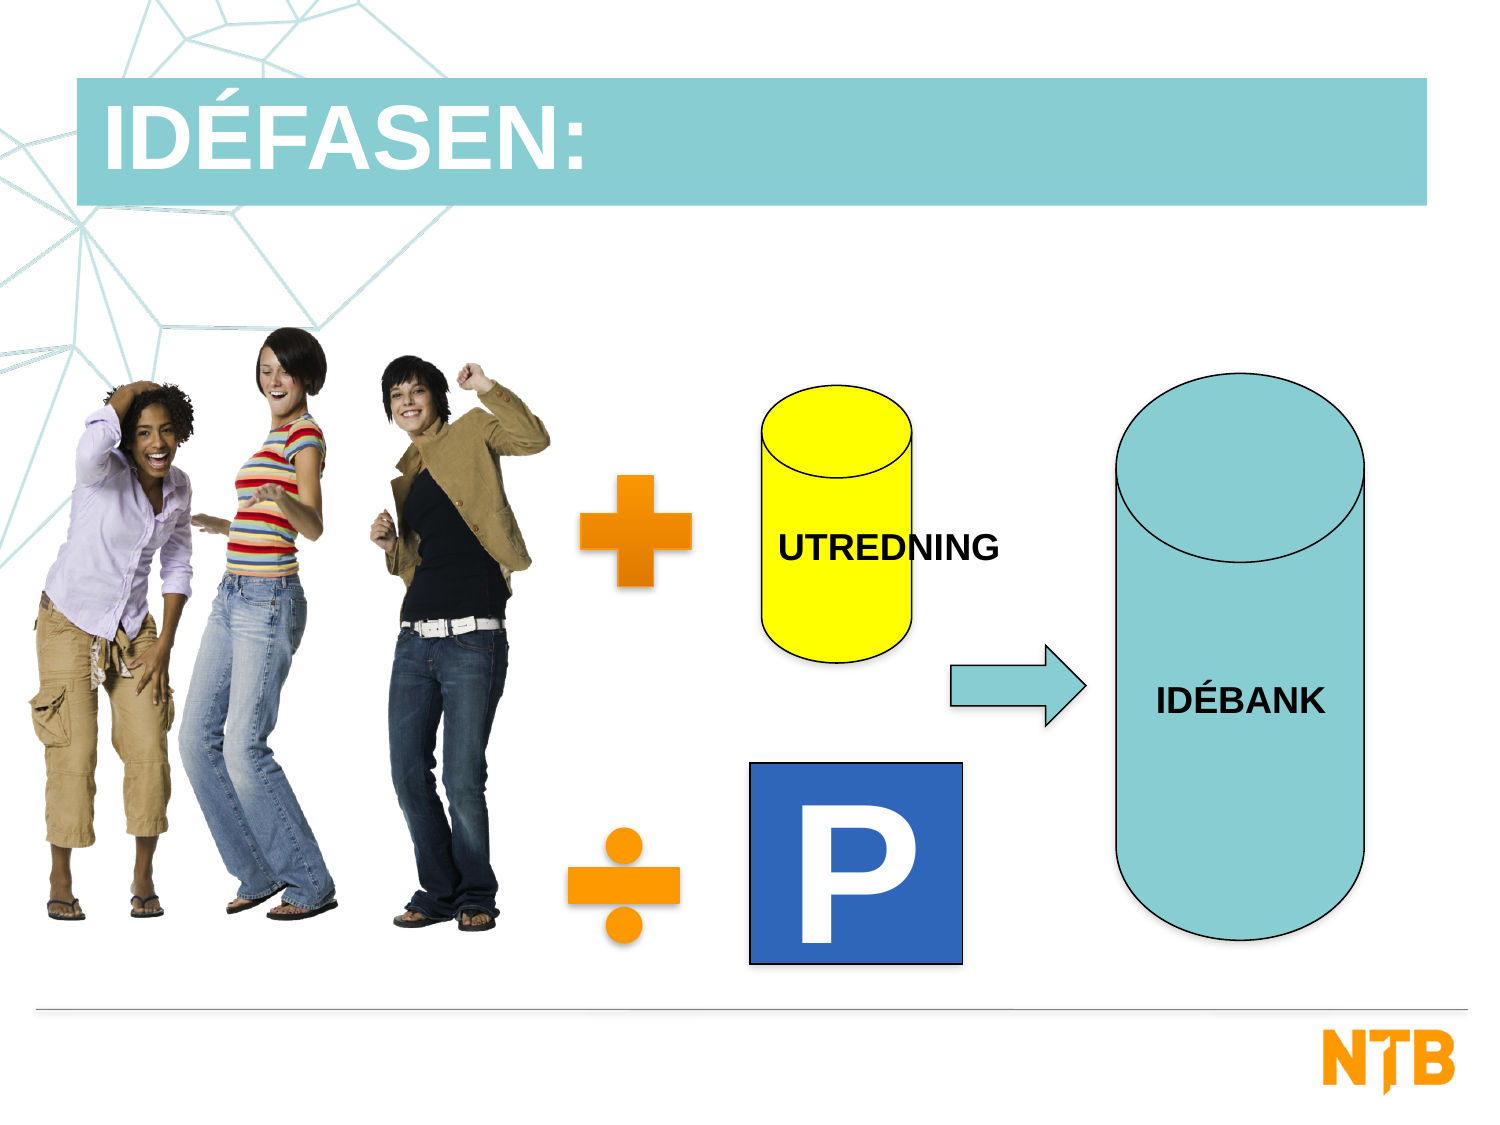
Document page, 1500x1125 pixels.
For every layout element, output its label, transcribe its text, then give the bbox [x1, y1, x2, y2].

text_box P [750, 763, 963, 964]
text_box [580, 476, 692, 587]
picture [1302, 1008, 1476, 1111]
text_box IDÉBANK [1141, 668, 1342, 729]
text_box UTREDNING [763, 515, 1016, 576]
text_box [568, 867, 680, 904]
picture [0, 0, 562, 943]
text_box [950, 645, 1086, 727]
text_box [761, 385, 912, 664]
text_box [606, 907, 642, 943]
title IDÉFASEN: [76, 78, 1427, 206]
text_box [606, 828, 642, 864]
text_box [1116, 373, 1365, 941]
